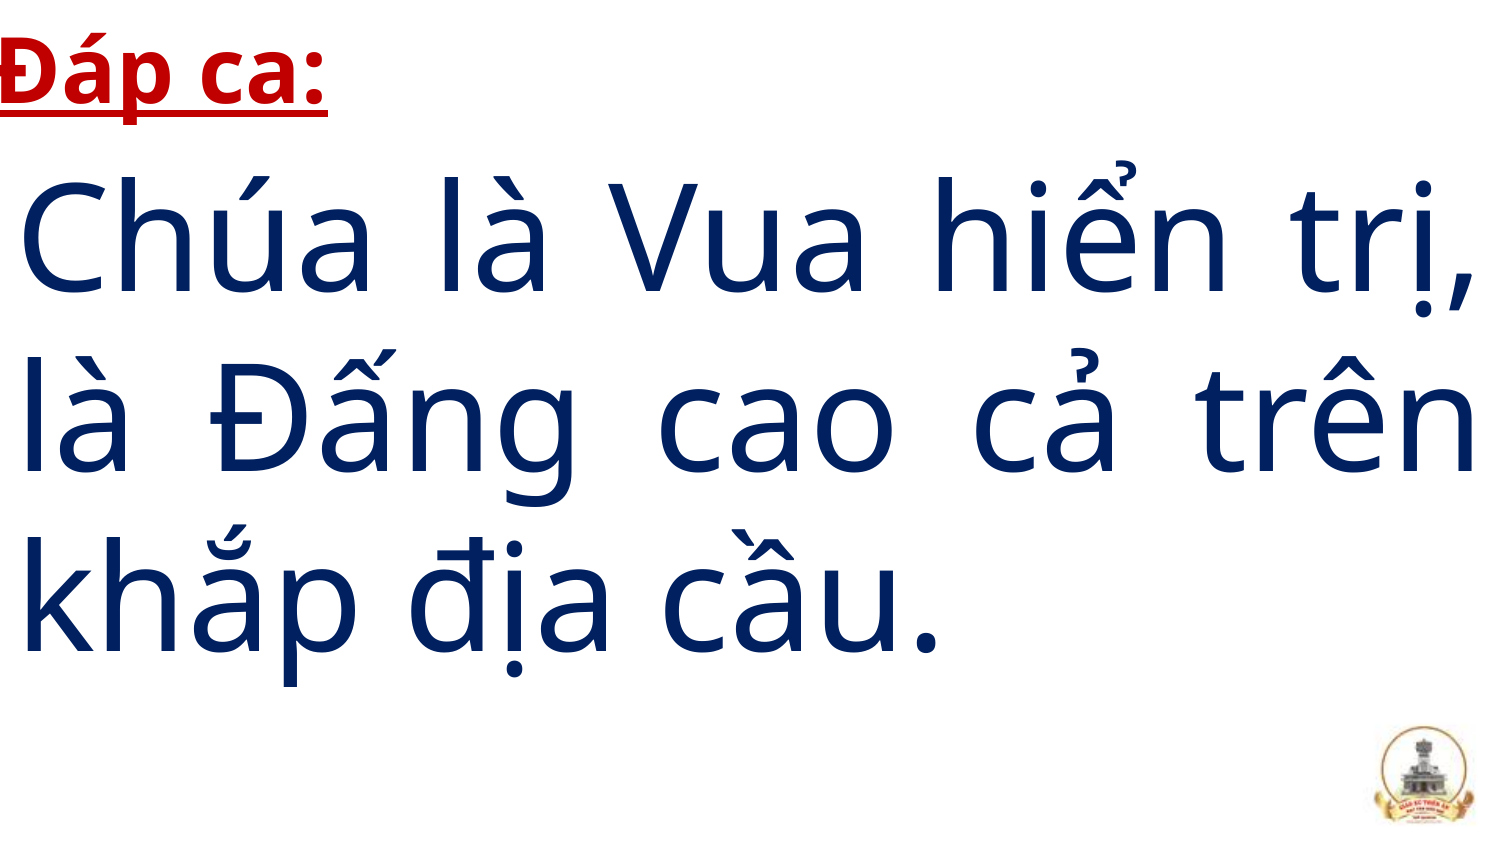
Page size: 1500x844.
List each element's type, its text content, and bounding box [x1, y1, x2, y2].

picture [0, 0, 1500, 134]
text_box Đáp ca: [0, 4, 343, 129]
subtitle Chúa là Vua hiển trị, là Đấng cao cả trên khắp địa cầu. [0, 134, 1500, 844]
